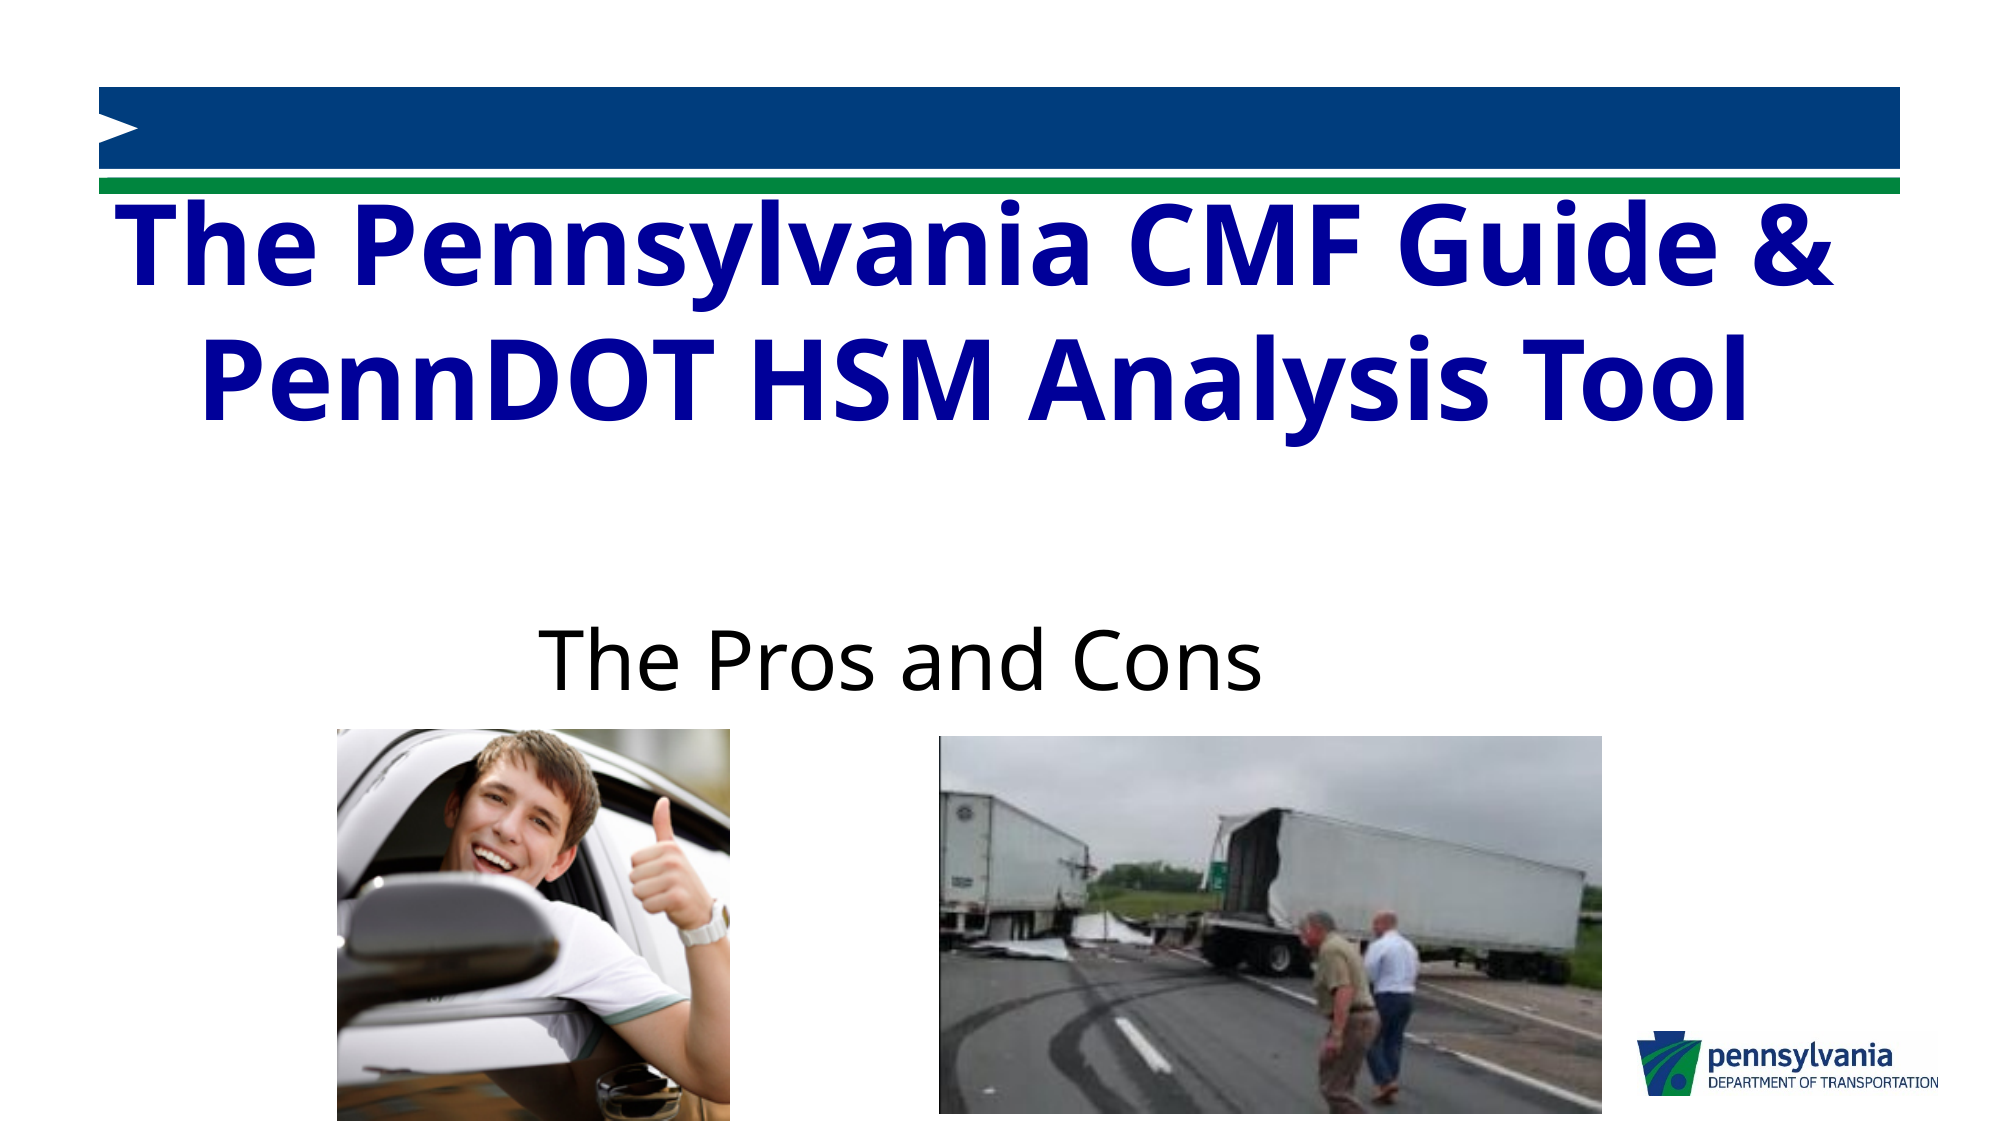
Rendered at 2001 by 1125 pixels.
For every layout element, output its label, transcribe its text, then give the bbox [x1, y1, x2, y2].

picture [938, 736, 1602, 1114]
picture [1637, 1031, 1938, 1096]
picture [99, 87, 1900, 165]
picture [337, 729, 730, 1121]
subtitle The Pros and Cons [201, 600, 1602, 713]
title The Pennsylvania CMF Guide & PennDOT HSM Analysis Tool [24, 165, 1925, 566]
